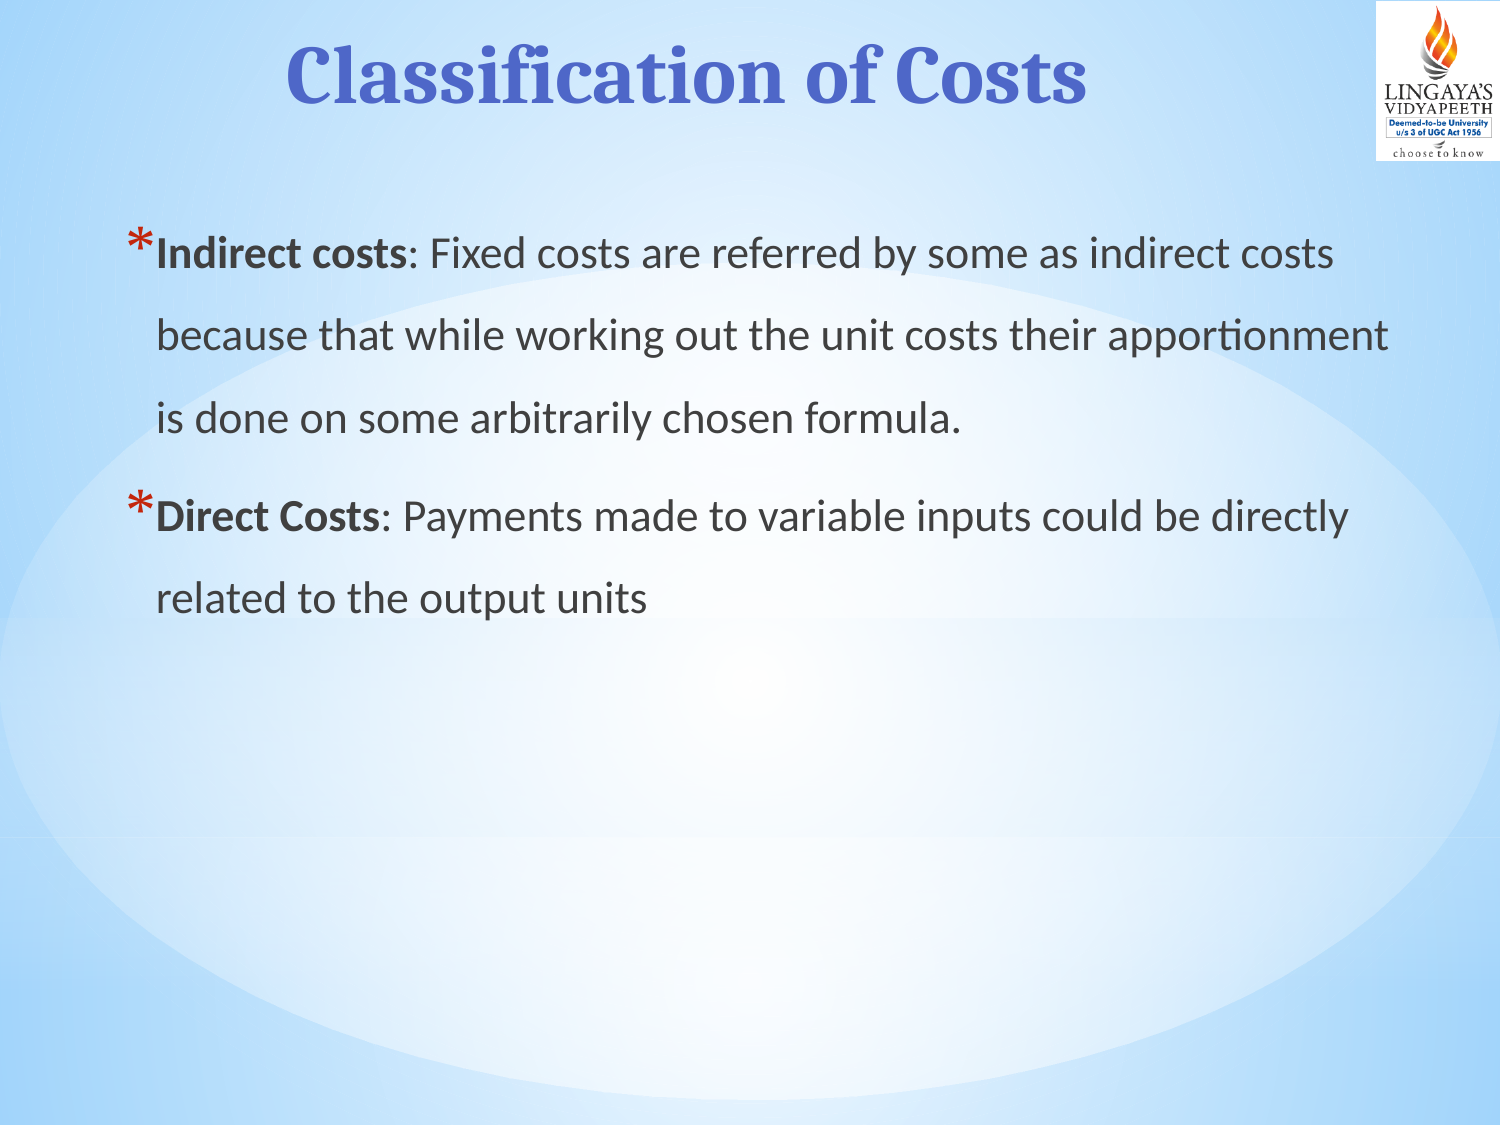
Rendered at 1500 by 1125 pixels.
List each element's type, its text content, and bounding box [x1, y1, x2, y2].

picture [1375, 0, 1500, 162]
text_box Indirect costs: Fixed costs are referred by some as indirect costs because that while working out the unit costs their apportionment is done on some arbitrarily chosen formula. Direct Costs: Payments made to variable inputs could be directly related to the output units [103, 187, 1438, 976]
text_box Classification of Costs [0, 11, 1369, 151]
